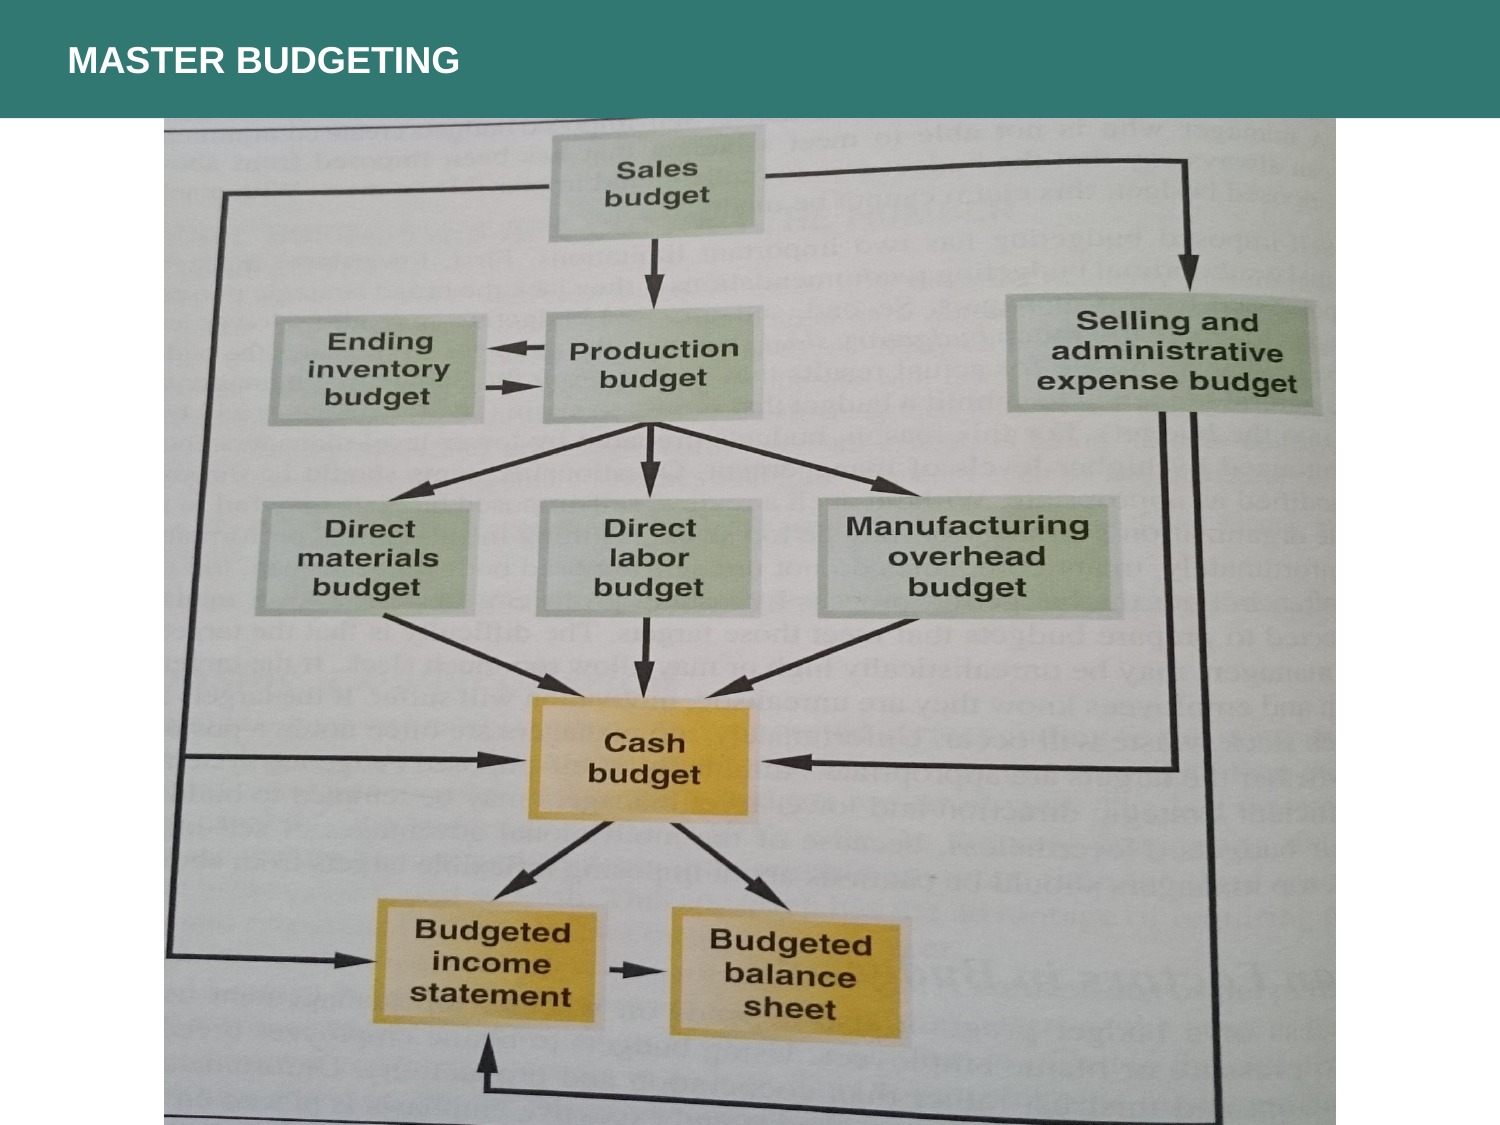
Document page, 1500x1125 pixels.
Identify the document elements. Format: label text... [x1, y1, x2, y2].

text_box MASTER BUDGETING [0, 0, 1500, 120]
picture [164, 117, 1336, 1125]
